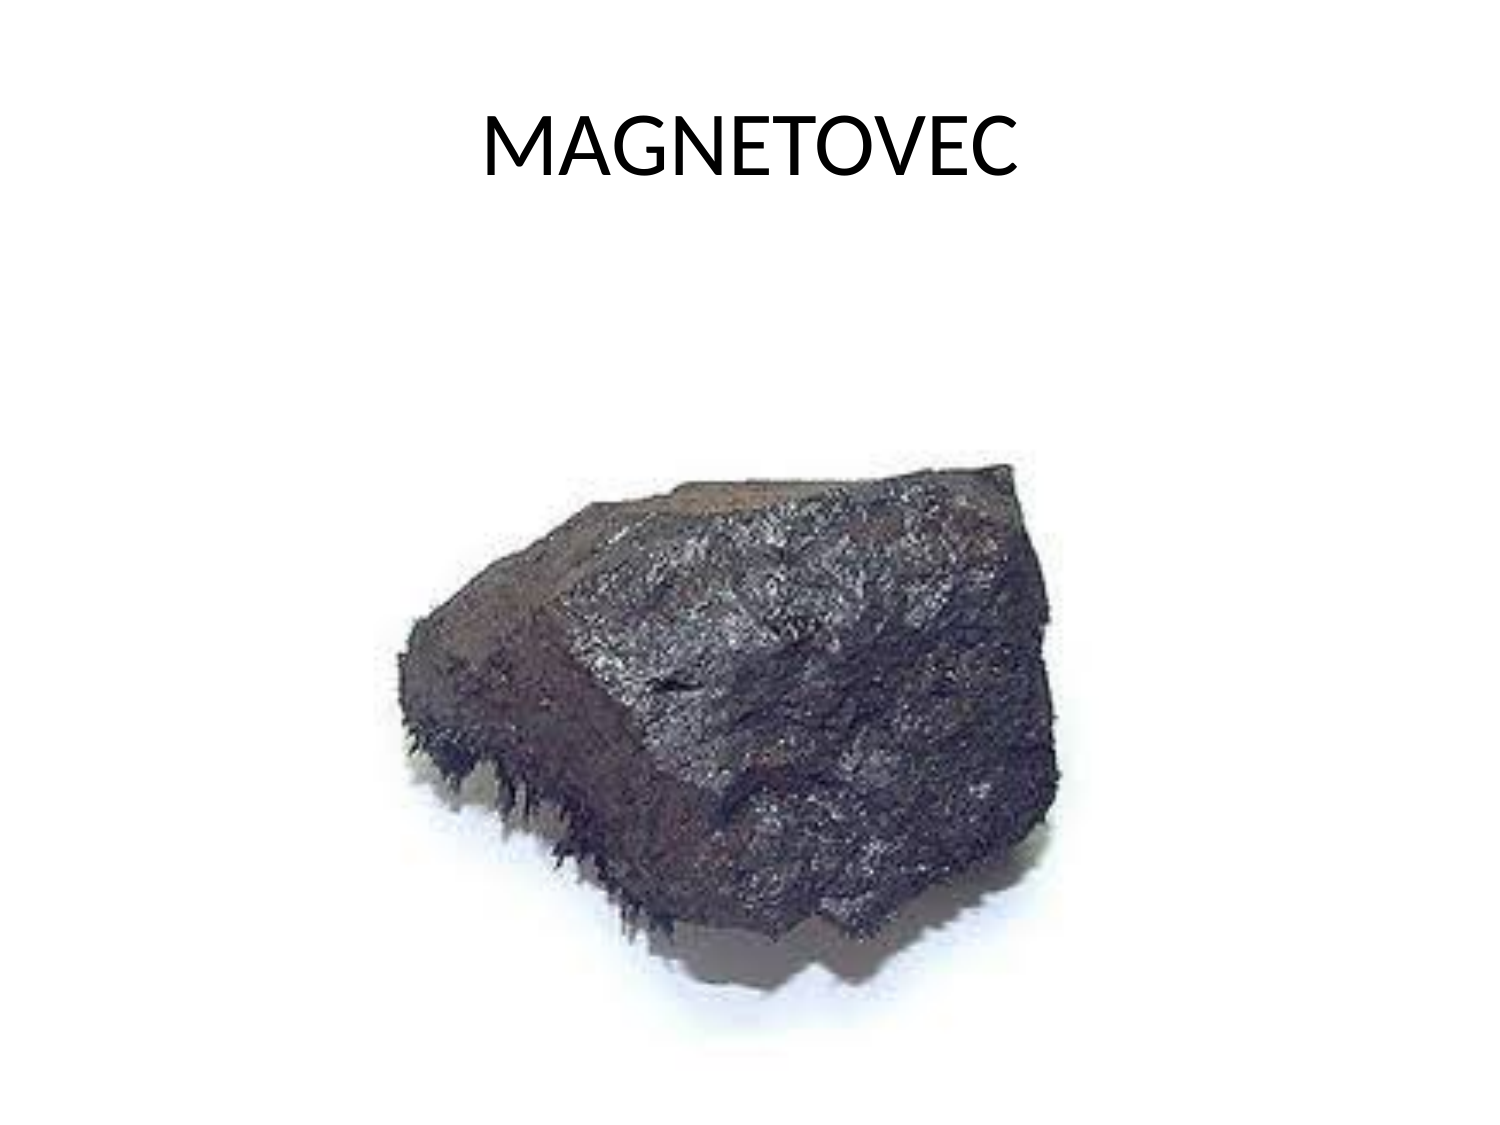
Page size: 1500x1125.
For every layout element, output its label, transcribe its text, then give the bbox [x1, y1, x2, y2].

title MAGNETOVEC [75, 45, 1425, 233]
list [348, 314, 1105, 1071]
